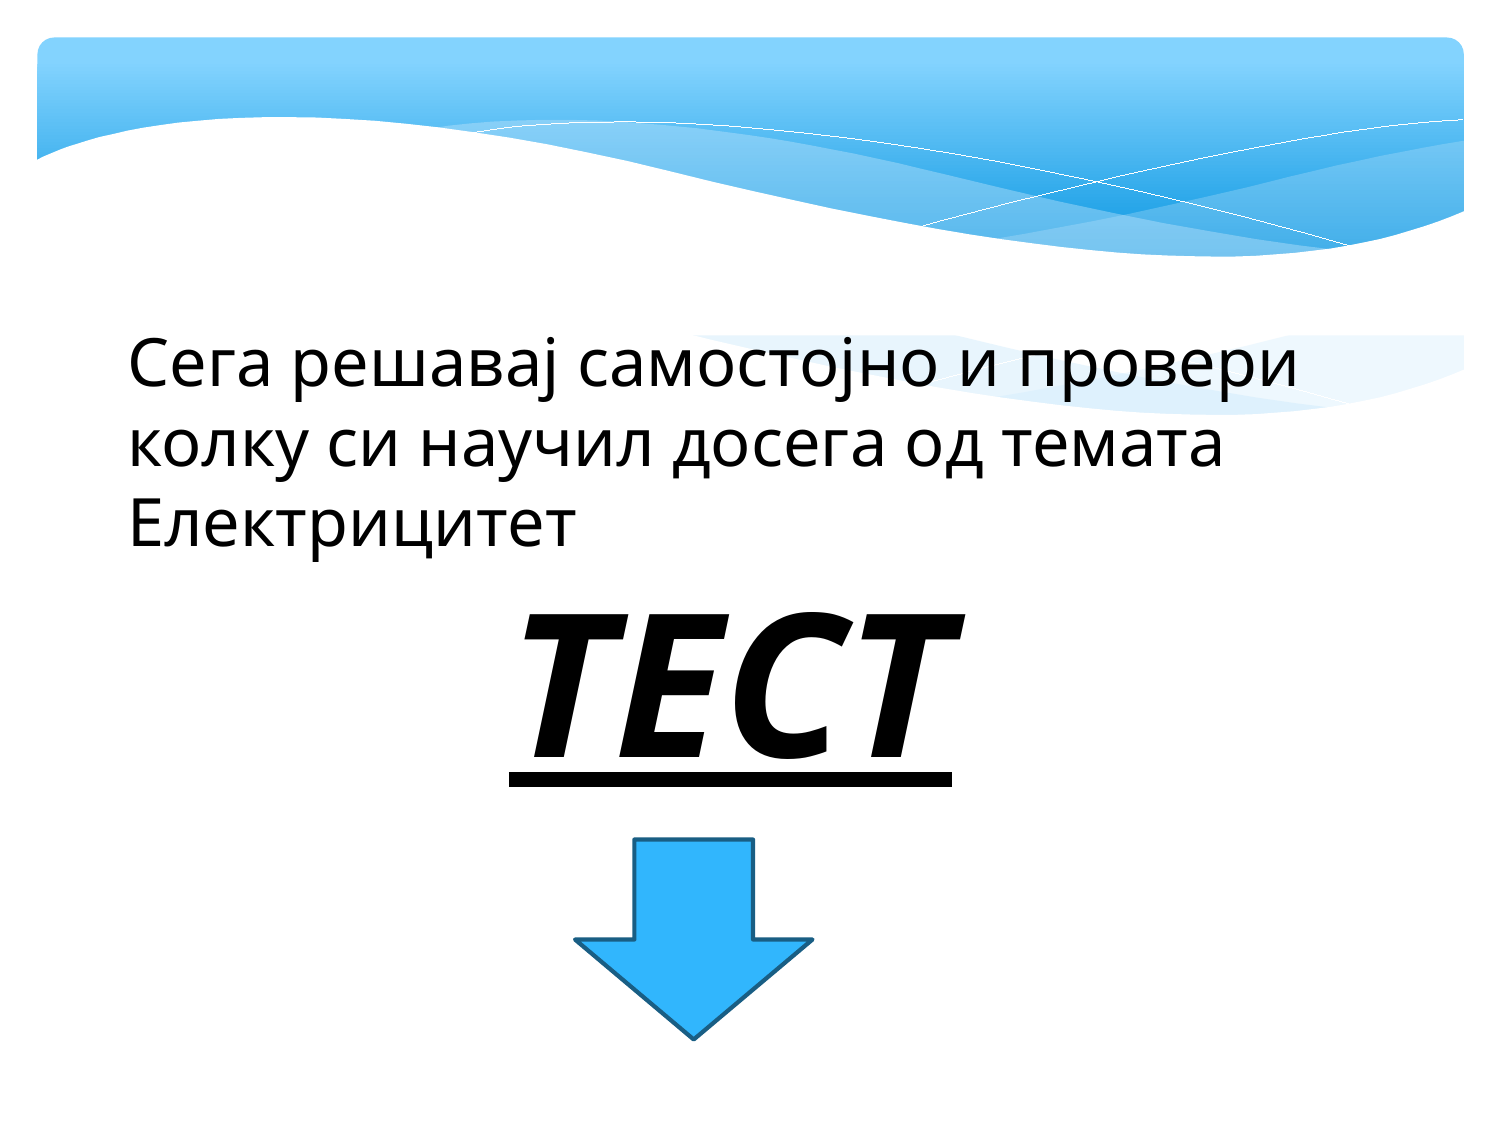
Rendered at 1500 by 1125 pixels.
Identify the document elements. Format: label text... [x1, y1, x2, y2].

text_box ТЕСТ [230, 549, 1231, 1045]
text_box Сега решавај самостојно и провери колку си научил досега од темата Електрицитет [112, 312, 1363, 568]
text_box [573, 837, 815, 1042]
